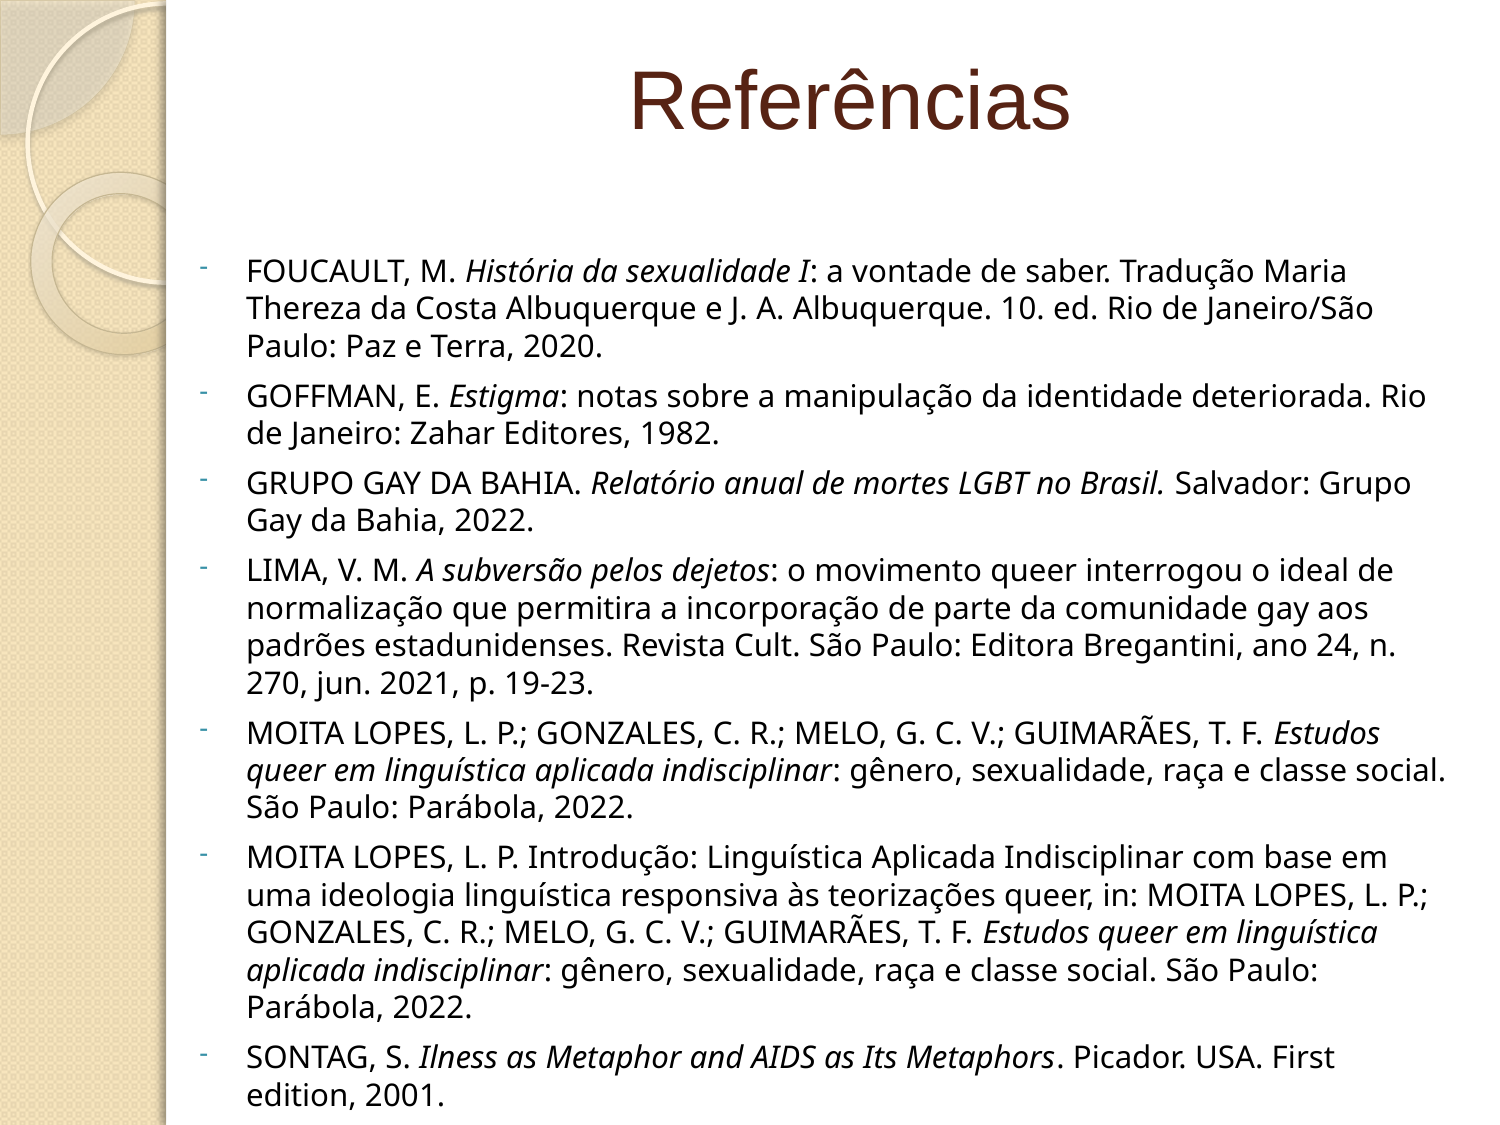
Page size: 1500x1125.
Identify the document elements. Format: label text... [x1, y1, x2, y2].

title Referências [235, 19, 1466, 173]
list FOUCAULT, M. História da sexualidade I: a vontade de saber. Tradução Maria Thereza da Costa Albuquerque e J. A. Albuquerque. 10. ed. Rio de Janeiro/São Paulo: Paz e Terra, 2020. GOFFMAN, E. Estigma: notas sobre a manipulação da identidade deteriorada. Rio de Janeiro: Zahar Editores, 1982. GRUPO GAY DA BAHIA. Relatório anual de mortes LGBT no Brasil. Salvador: Grupo Gay da Bahia, 2022. LIMA, V. M. A subversão pelos dejetos: o movimento queer interrogou o ideal de normalização que permitira a incorporação de parte da comunidade gay aos padrões estadunidenses. Revista Cult. São Paulo: Editora Bregantini, ano 24, n. 270, jun. 2021, p. 19-23. MOITA LOPES, L. P.; GONZALES, C. R.; MELO, G. C. V.; GUIMARÃES, T. F. Estudos queer em linguística aplicada indisciplinar: gênero, sexualidade, raça e classe social. São Paulo: Parábola, 2022. MOITA LOPES, L. P. Introdução: Linguística Aplicada Indisciplinar com base em uma ideologia linguística responsiva às teorizações queer, in: MOITA LOPES, L. P.; GONZALES, C. R.; MELO, G. C. V.; GUIMARÃES, T. F. Estudos queer em linguística aplicada indisciplinar: gênero, sexualidade, raça e classe social. São Paulo: Parábola, 2022. SONTAG, S. Ilness as Metaphor and AIDS as Its Metaphors. Picador. USA. First edition, 2001. VAN DIJK, T. A. Discurso e contexto: uma abordagem sociocognitiva. Tradutor Rodolfo Ilari.— 1. Ed. 2ª reimpressão — São Paulo: Contexto, 2020. [171, 243, 1466, 1125]
